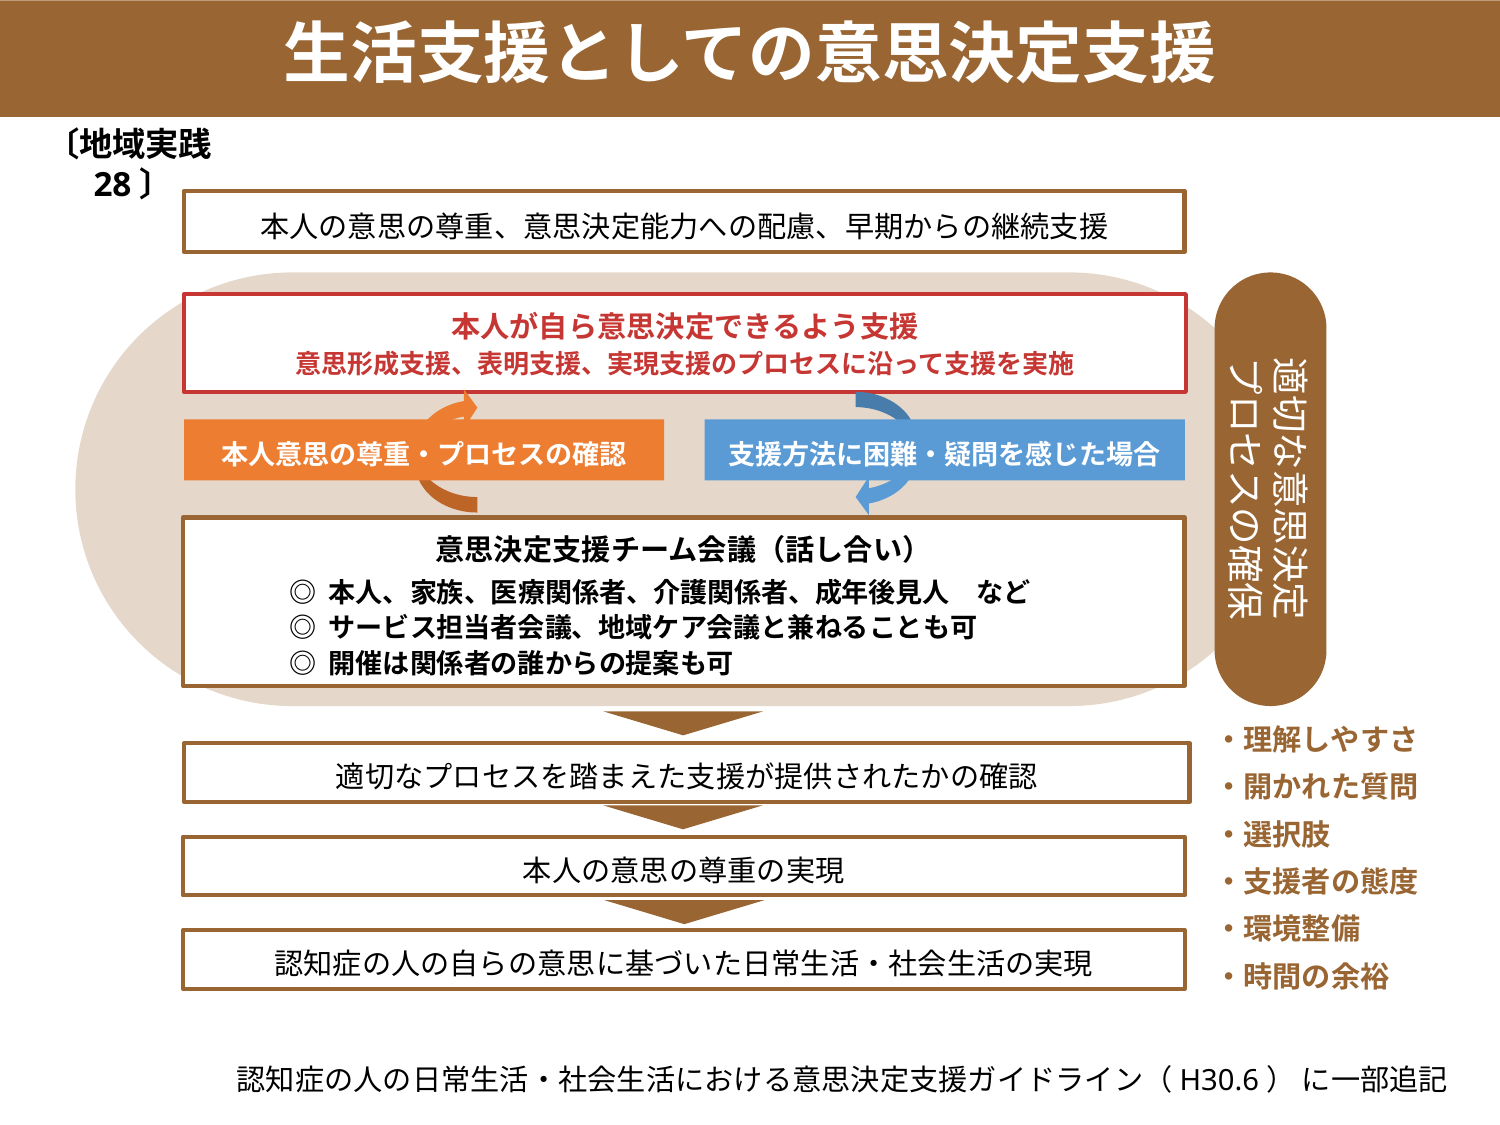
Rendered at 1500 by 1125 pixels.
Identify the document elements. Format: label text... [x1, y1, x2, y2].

text_box 適切なプロセスを踏まえた支援が提供されたかの確認 [184, 743, 1190, 802]
text_box ・理解しやすさ ・開かれた質問 ・選択肢 ・支援者の態度 ・環境整備 ・時間の余裕 [1185, 693, 1458, 1022]
text_box 支援方法に困難・疑問を感じた場合 [704, 419, 1185, 481]
text_box 本人意思の尊重・プロセスの確認 [184, 419, 665, 481]
text_box [201, 686, 1161, 707]
text_box 本人の意思の尊重の実現 [182, 836, 1185, 896]
text_box [428, 389, 478, 419]
text_box [603, 805, 763, 830]
text_box 意思決定支援チーム会議（話し合い） ◎ 本人、家族、医療関係者、介護関係者、成年後見人 など ◎ サービス担当者会議、地域ケア会議と兼ねることも可 ◎ 開催は関係者の誰からの提案も可 [182, 517, 1185, 686]
text_box 認知症の人の自らの意思に基づいた日常生活・社会生活の実現 [182, 930, 1185, 989]
text_box [75, 301, 1201, 677]
text_box 〔地域実践28〕 [0, 116, 267, 211]
text_box [855, 481, 909, 516]
text_box 適切な意思決定 プロセスの確保 [1194, 272, 1344, 707]
text_box [197, 272, 1164, 294]
text_box [0, 0, 1500, 119]
text_box 生活支援としての意思決定支援 [205, 13, 1295, 100]
text_box 本人の意思の尊重、意思決定能力への配慮、早期からの継続支援 [184, 190, 1185, 252]
text_box 認知症の人の日常生活・社会生活における意思決定支援ガイドライン（H30.6） に一部追記 [184, 1043, 1463, 1105]
text_box 本人が自ら意思決定できるよう支援 意思形成支援、表明支援、実現支援のプロセスに沿って支援を実施 [184, 294, 1186, 392]
text_box [604, 900, 765, 925]
text_box [603, 711, 763, 736]
